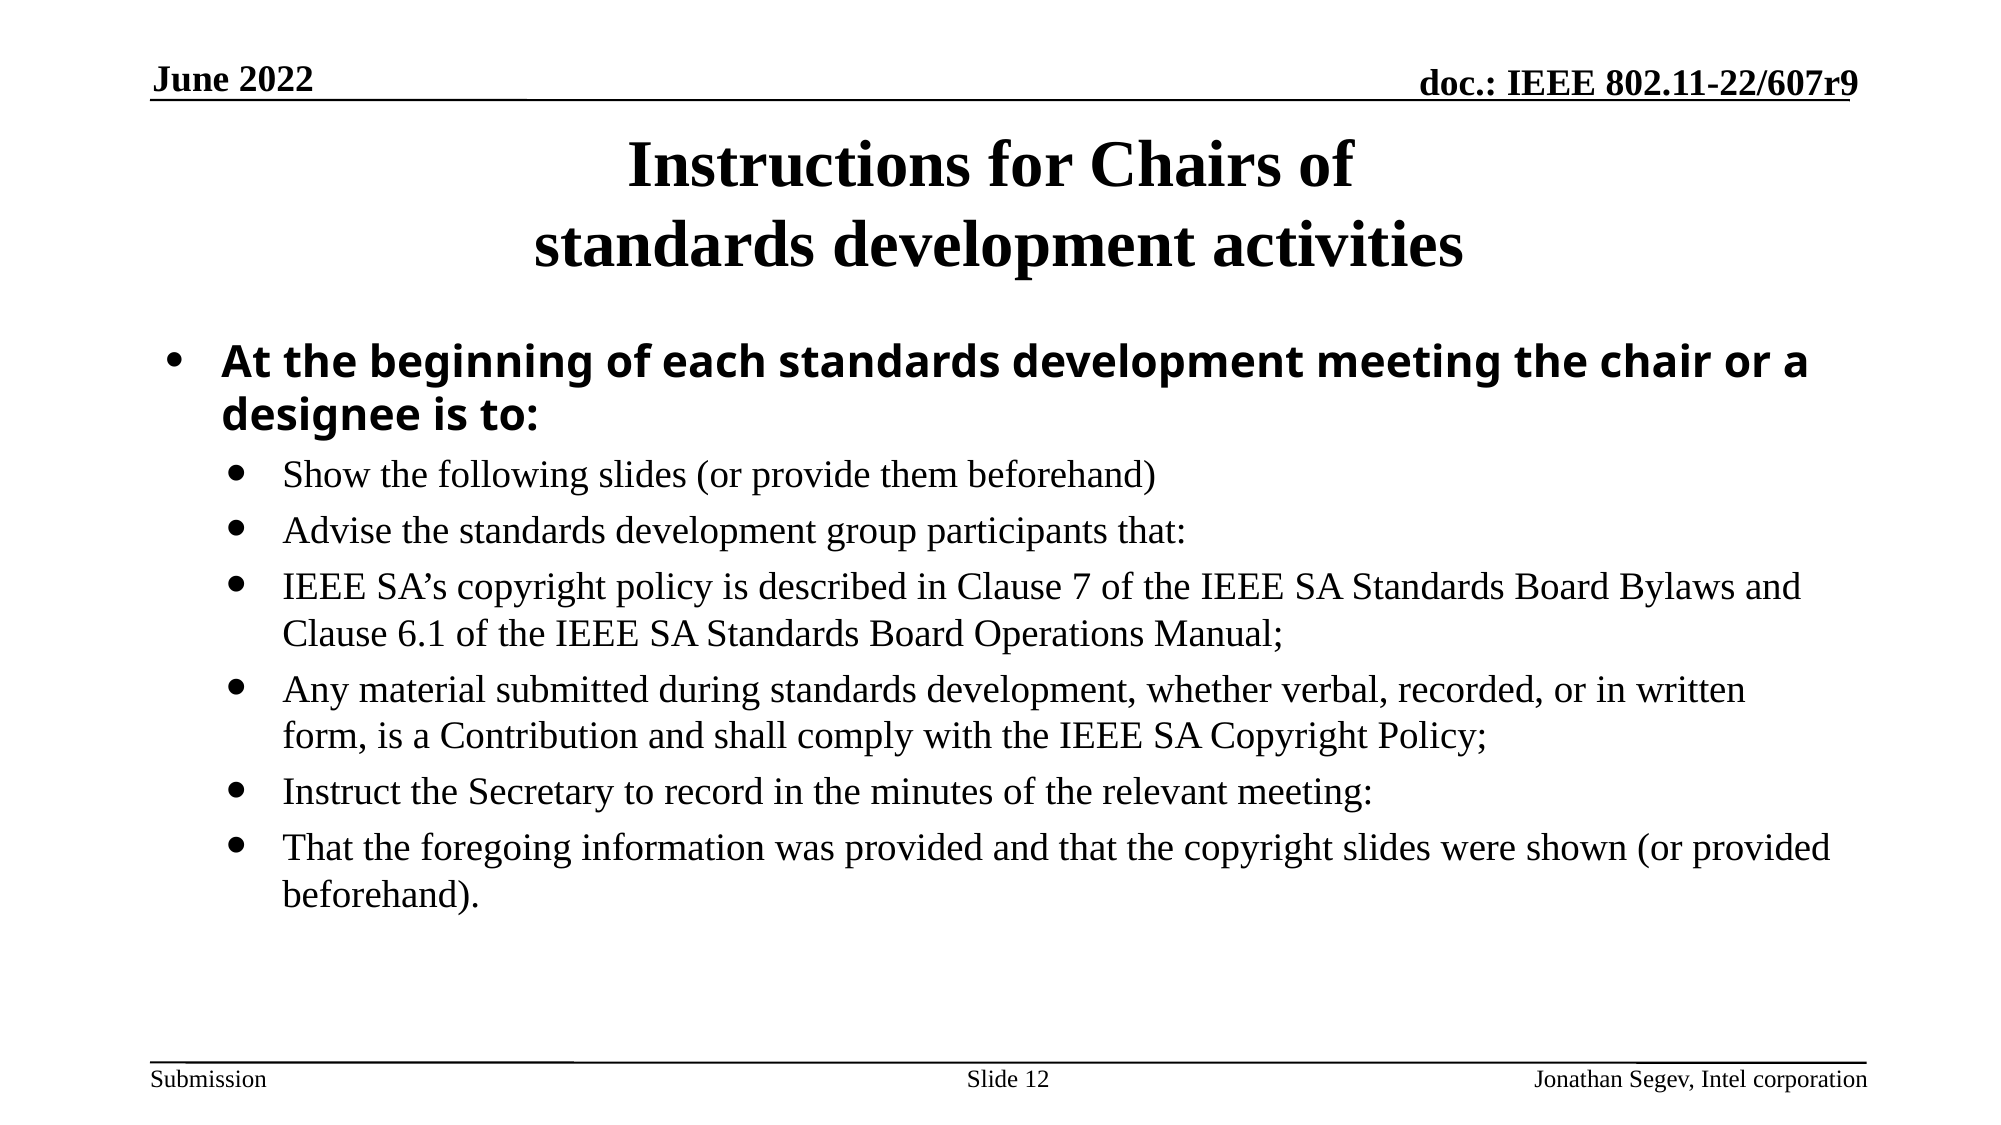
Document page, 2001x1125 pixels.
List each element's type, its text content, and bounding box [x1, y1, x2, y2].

footer Jonathan Segev, Intel corporation [1171, 1061, 1869, 1093]
list At the beginning of each standards development meeting the chair or a designee is to: Show the following slides (or provide them beforehand) Advise the standards development group participants that: IEEE SA’s copyright policy is described in Clause 7 of the IEEE SA Standards Board Bylaws and Clause 6.1 of the IEEE SA Standards Board Operations Manual; Any material submitted during standards development, whether verbal, recorded, or in written form, is a Contribution and shall comply with the IEEE SA Copyright Policy; Instruct the Secretary to record in the minutes of the relevant meeting: That the foregoing information was provided and that the copyright slides were shown (or provided beforehand). [149, 324, 1850, 1000]
title Instructions for Chairs of standards development activities [149, 112, 1850, 288]
slide_number Slide 12 [950, 1061, 1067, 1123]
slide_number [152, 54, 563, 100]
